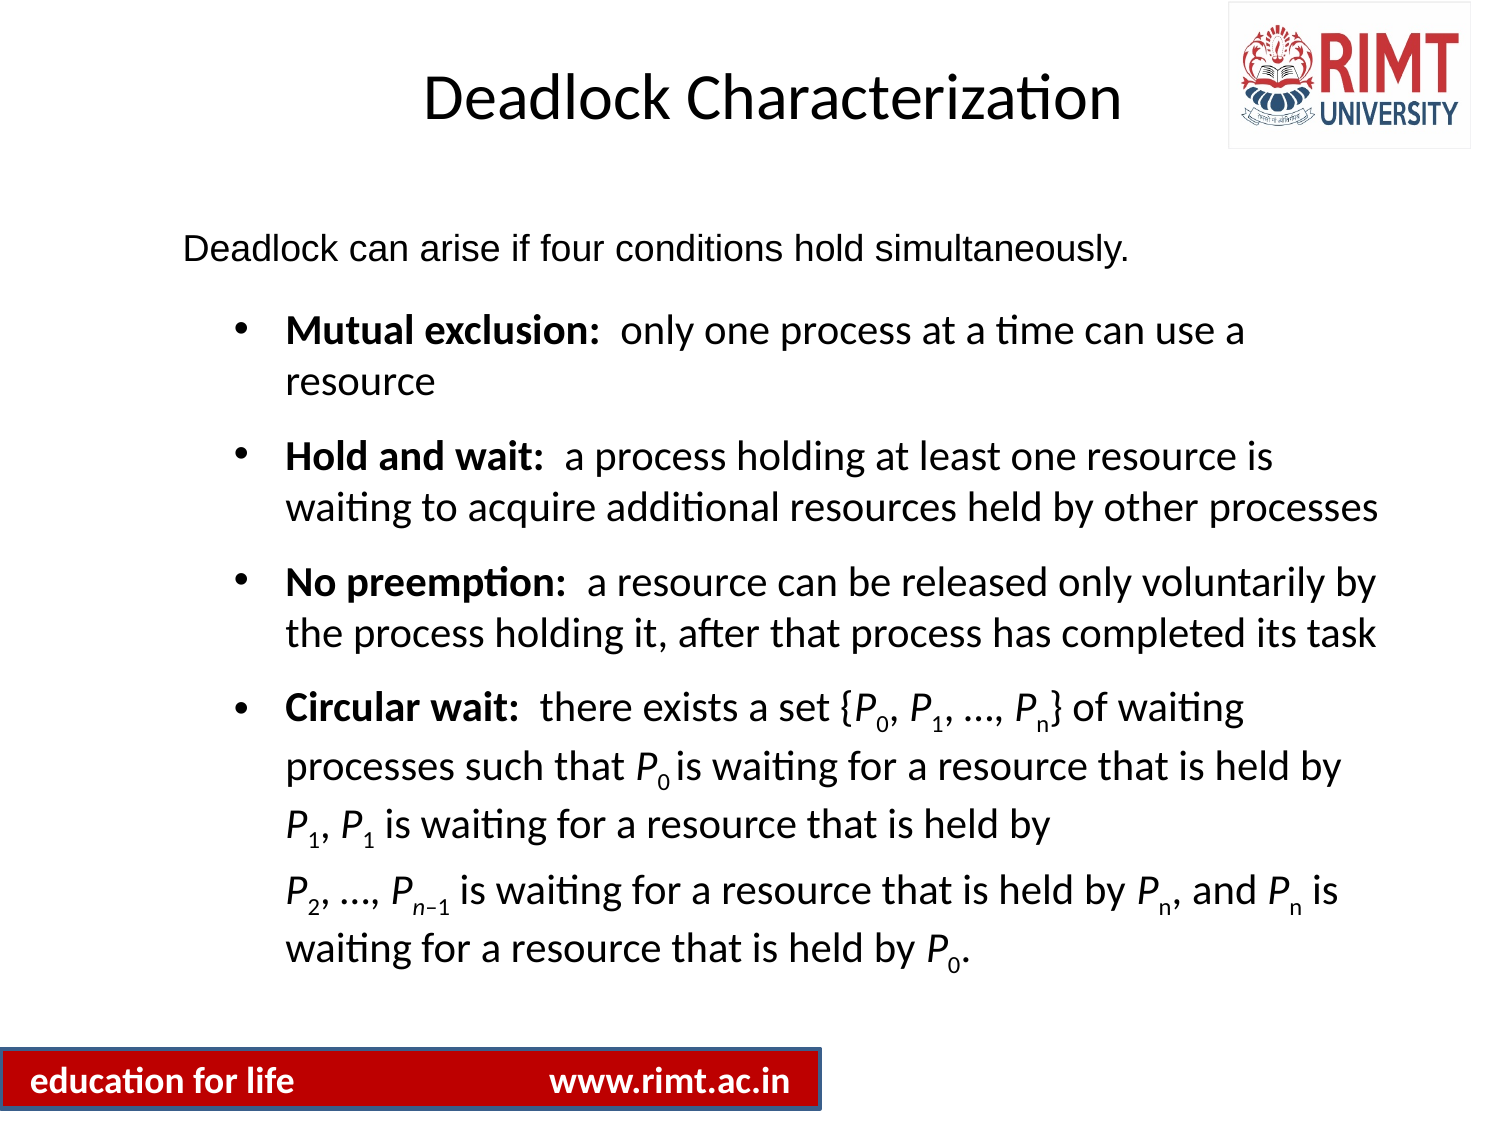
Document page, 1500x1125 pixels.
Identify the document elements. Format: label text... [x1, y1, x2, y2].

list Mutual exclusion: only one process at a time can use a resource Hold and wait: a process holding at least one resource is waiting to acquire additional resources held by other processes No preemption: a resource can be released only voluntarily by the process holding it, after that process has completed its task Circular wait: there exists a set {P0, P1, …, Pn} of waiting processes such that P0 is waiting for a resource that is held by P1, P1 is waiting for a resource that is held by P2, …, Pn–1 is waiting for a resource that is held by Pn, and Pn is waiting for a resource that is held by P0. [219, 294, 1401, 1061]
text_box Deadlock can arise if four conditions hold simultaneously. [135, 216, 1178, 277]
picture [1227, 1, 1471, 149]
text_box education for life www.rimt.ac.in [0, 1047, 822, 1111]
title Deadlock Characterization [122, 45, 1222, 141]
